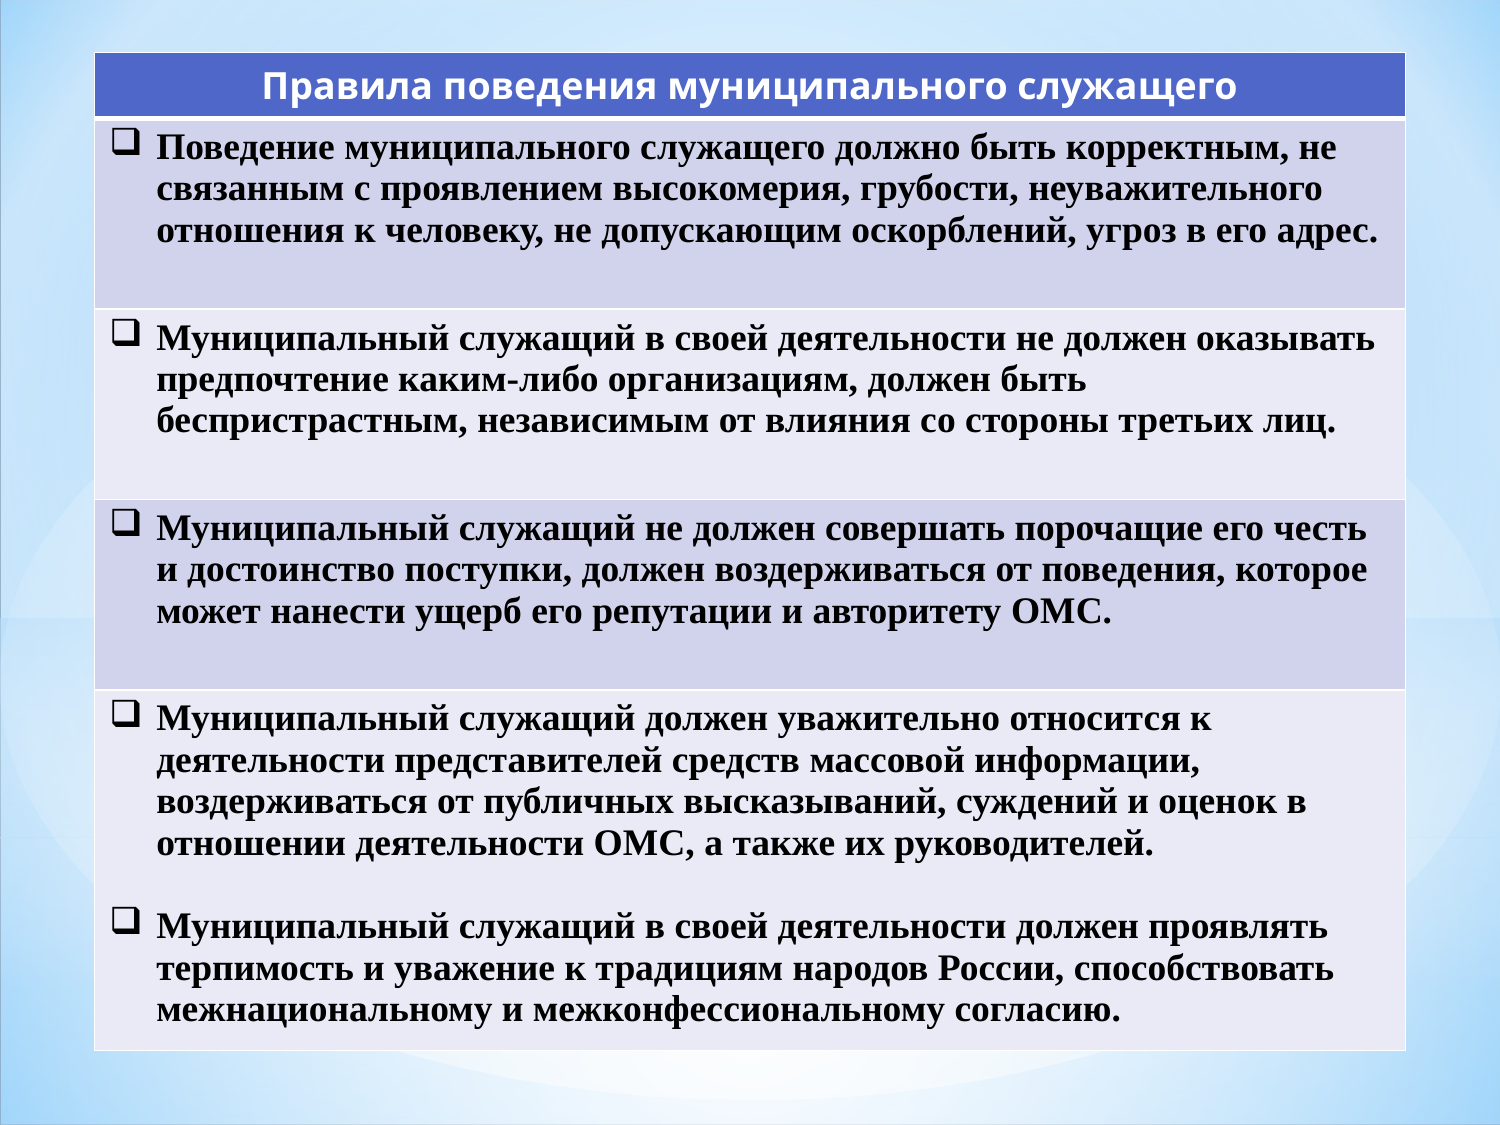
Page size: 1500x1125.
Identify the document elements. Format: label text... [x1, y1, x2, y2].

table_cell Муниципальный служащий в своей деятельности не должен оказывать предпочтение каким-либо организациям, должен быть беспристрастным, независимым от влияния со стороны третьих лиц. [95, 310, 1405, 499]
table_cell Муниципальный служащий должен уважительно относится к деятельности представителей средств массовой информации, воздерживаться от публичных высказываний, суждений и оценок в отношении деятельности ОМС, а также их руководителей. Муниципальный служащий в своей деятельности должен проявлять терпимость и уважение к традициям народов России, способствовать межнациональному и межконфессиональному согласию. [95, 691, 1405, 1050]
table_cell Муниципальный служащий не должен совершать порочащие его честь и достоинство поступки, должен воздерживаться от поведения, которое может нанести ущерб его репутации и авторитету ОМС. [95, 500, 1405, 689]
table_header Правила поведения муниципального служащего [95, 53, 1405, 116]
table_cell Поведение муниципального служащего должно быть корректным, не связанным с проявлением высокомерия, грубости, неуважительного отношения к человеку, не допускающим оскорблений, угроз в его адрес. [95, 121, 1405, 308]
